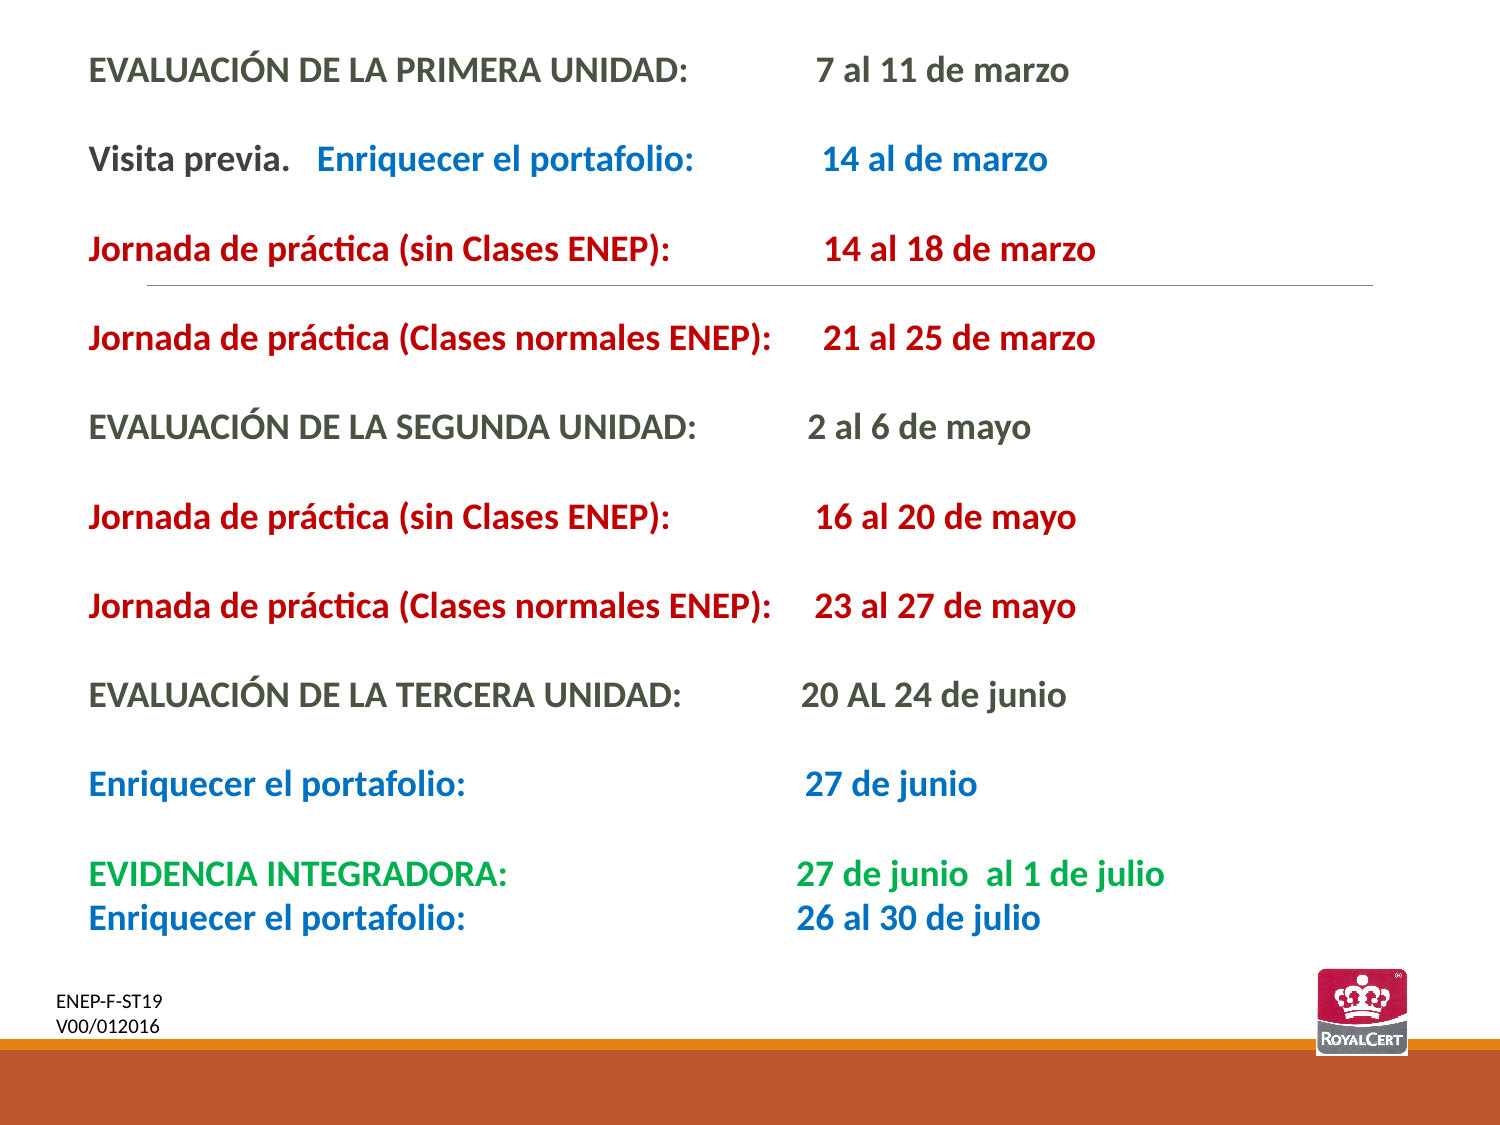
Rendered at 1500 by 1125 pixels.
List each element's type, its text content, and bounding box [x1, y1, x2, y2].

picture [1316, 967, 1409, 1056]
list EVALUACIÓN DE LA PRIMERA UNIDAD: 7 al 11 de marzo Visita previa. Enriquecer el portafolio: 14 al de marzo Jornada de práctica (sin Clases ENEP): 14 al 18 de marzo Jornada de práctica (Clases normales ENEP): 21 al 25 de marzo EVALUACIÓN DE LA SEGUNDA UNIDAD: 2 al 6 de mayo Jornada de práctica (sin Clases ENEP): 16 al 20 de mayo Jornada de práctica (Clases normales ENEP): 23 al 27 de mayo EVALUACIÓN DE LA TERCERA UNIDAD: 20 AL 24 de junio Enriquecer el portafolio: 27 de junio EVIDENCIA INTEGRADORA: 27 de junio al 1 de julio Enriquecer el portafolio: 26 al 30 de julio [88, 42, 1366, 968]
text_box ENEP-F-ST19 V00/012016 [41, 980, 231, 1045]
